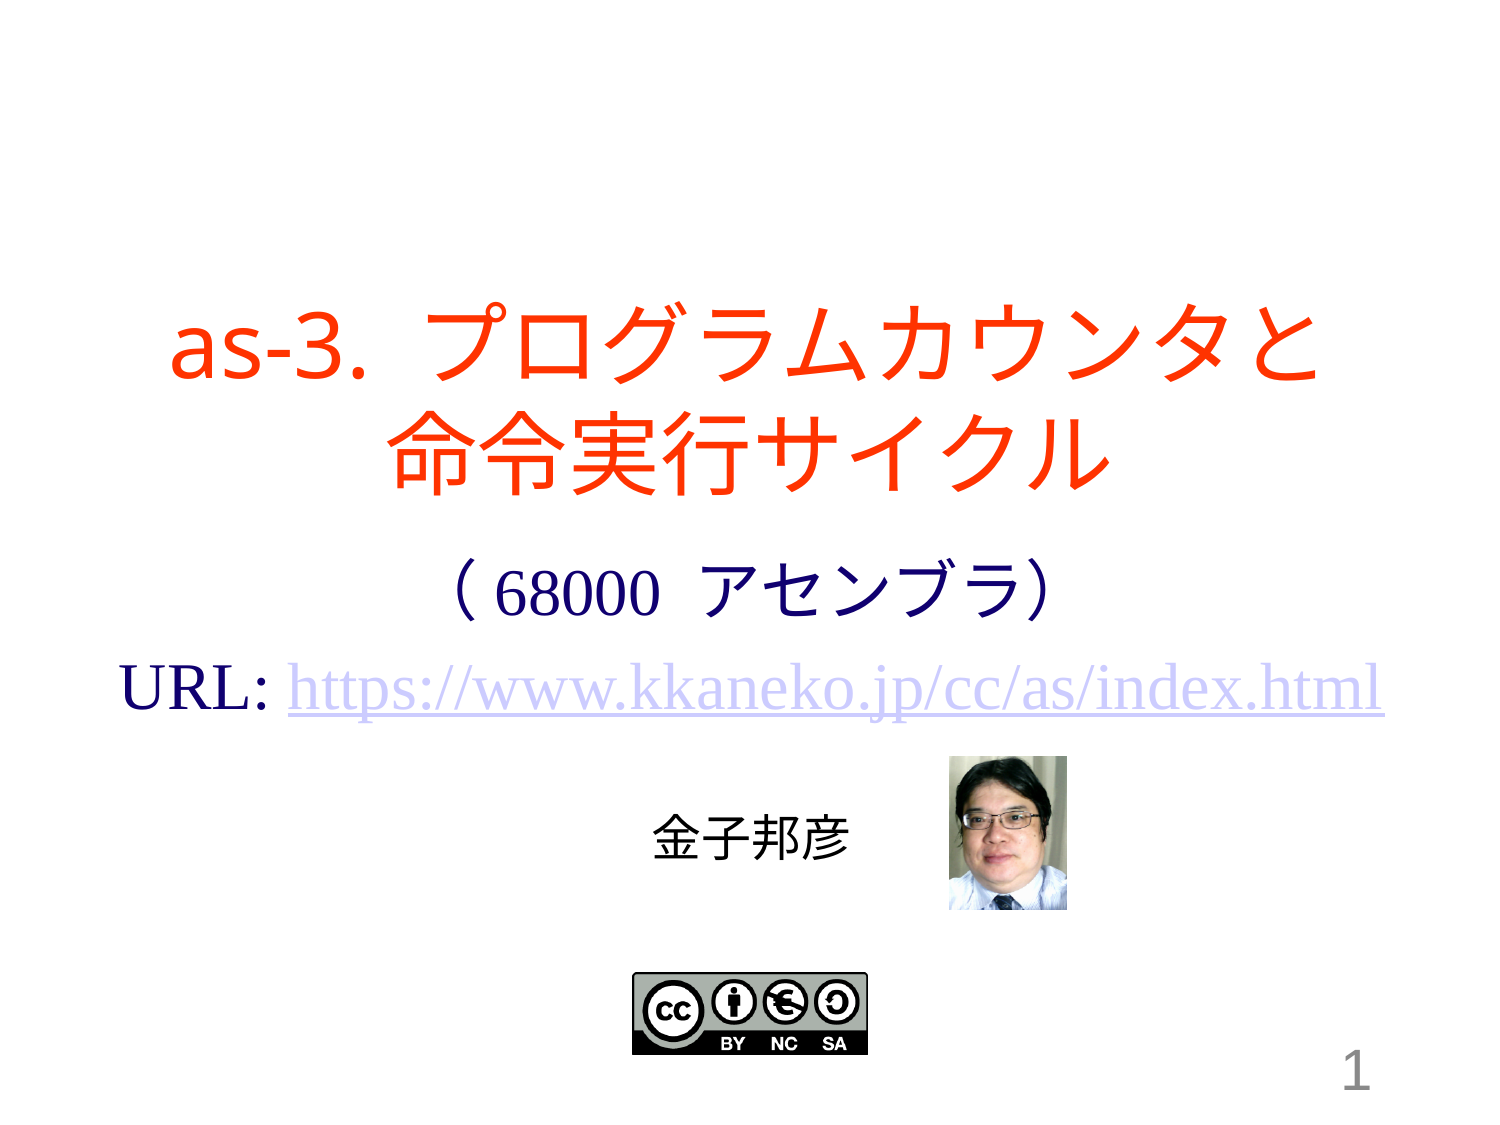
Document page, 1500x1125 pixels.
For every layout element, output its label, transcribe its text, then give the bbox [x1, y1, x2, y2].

text_box 金子邦彦 [635, 798, 868, 875]
subtitle （68000 アセンブラ） URL: https://www.kkaneko.jp/cc/as/index.html [73, 541, 1430, 789]
picture [631, 972, 868, 1055]
picture [949, 755, 1067, 911]
slide_number 1 [1074, 1024, 1388, 1101]
title as-3. プログラムカウンタと 命令実行サイクル [112, 276, 1388, 518]
